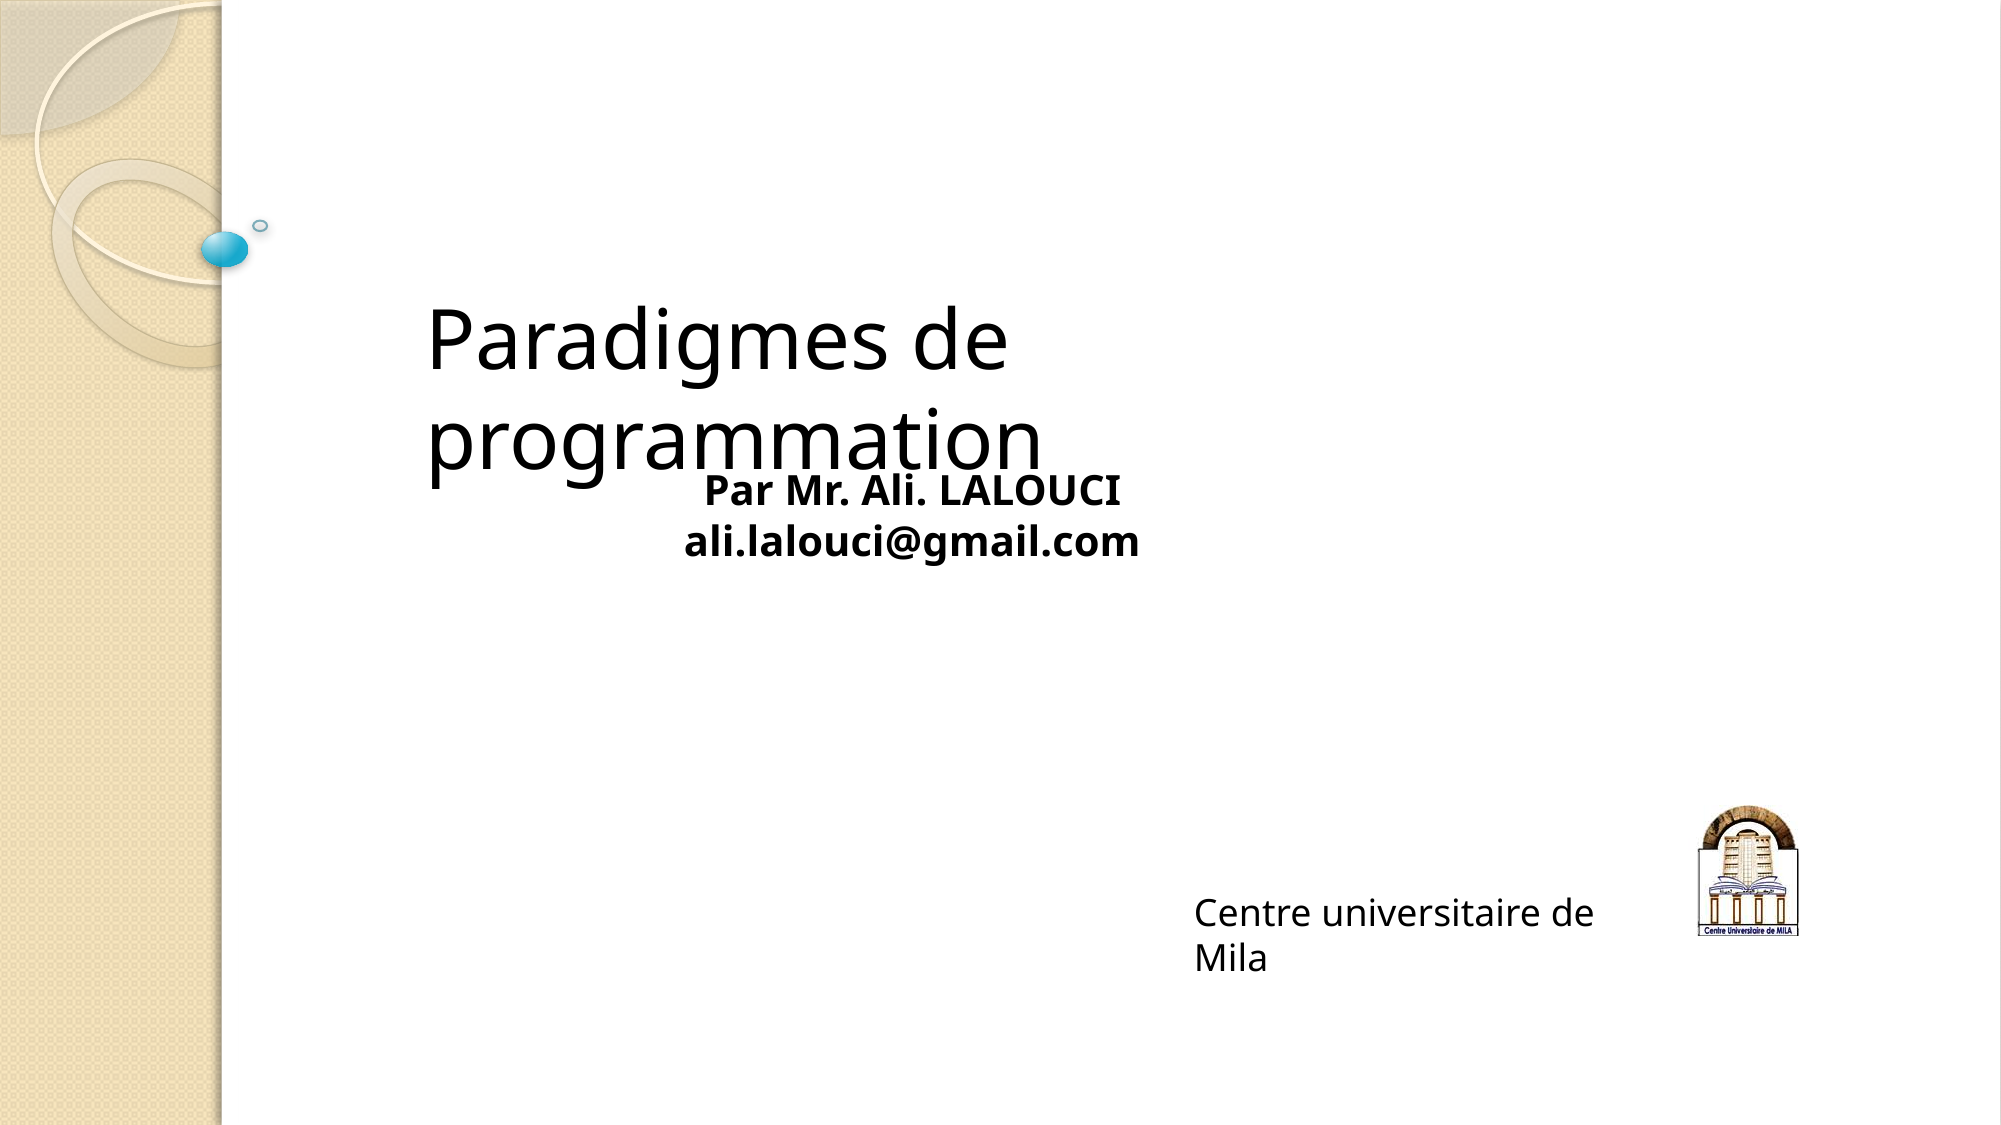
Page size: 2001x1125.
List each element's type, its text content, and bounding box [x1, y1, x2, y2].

picture [1656, 805, 1799, 937]
text_box Paradigmes de programmation [410, 279, 1637, 494]
text_box Par Mr. Ali. LALOUCI ali.lalouci@gmail.com [656, 456, 1169, 572]
text_box Centre universitaire de Mila [1179, 881, 1637, 987]
